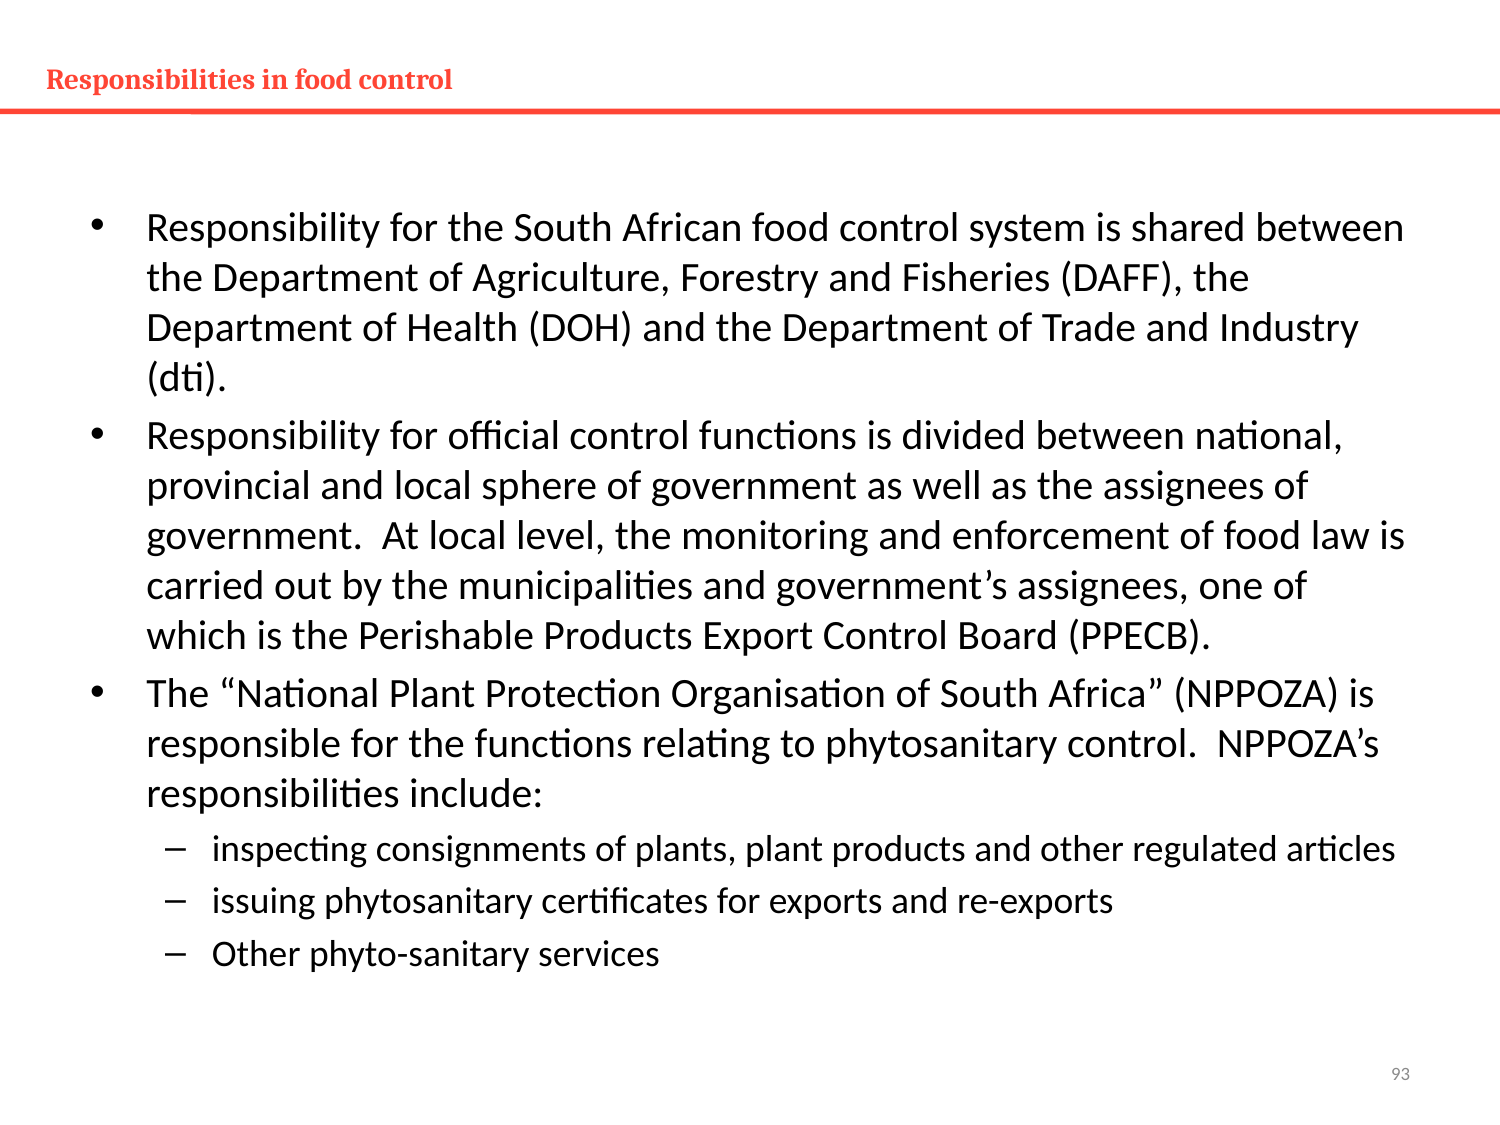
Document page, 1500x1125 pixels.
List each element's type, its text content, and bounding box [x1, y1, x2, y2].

list Responsibility for the South African food control system is shared between the Department of Agriculture, Forestry and Fisheries (DAFF), the Department of Health (DOH) and the Department of Trade and Industry (dti). Responsibility for official control functions is divided between national, provincial and local sphere of government as well as the assignees of government. At local level, the monitoring and enforcement of food law is carried out by the municipalities and government’s assignees, one of which is the Perishable Products Export Control Board (PPECB). The “National Plant Protection Organisation of South Africa” (NPPOZA) is responsible for the functions relating to phytosanitary control. NPPOZA’s responsibilities include: inspecting consignments of plants, plant products and other regulated articles issuing phytosanitary certificates for exports and re-exports Other phyto-sanitary services [75, 191, 1425, 1005]
title Responsibilities in food control [31, 51, 1381, 105]
slide_number 93 [1074, 1042, 1425, 1103]
